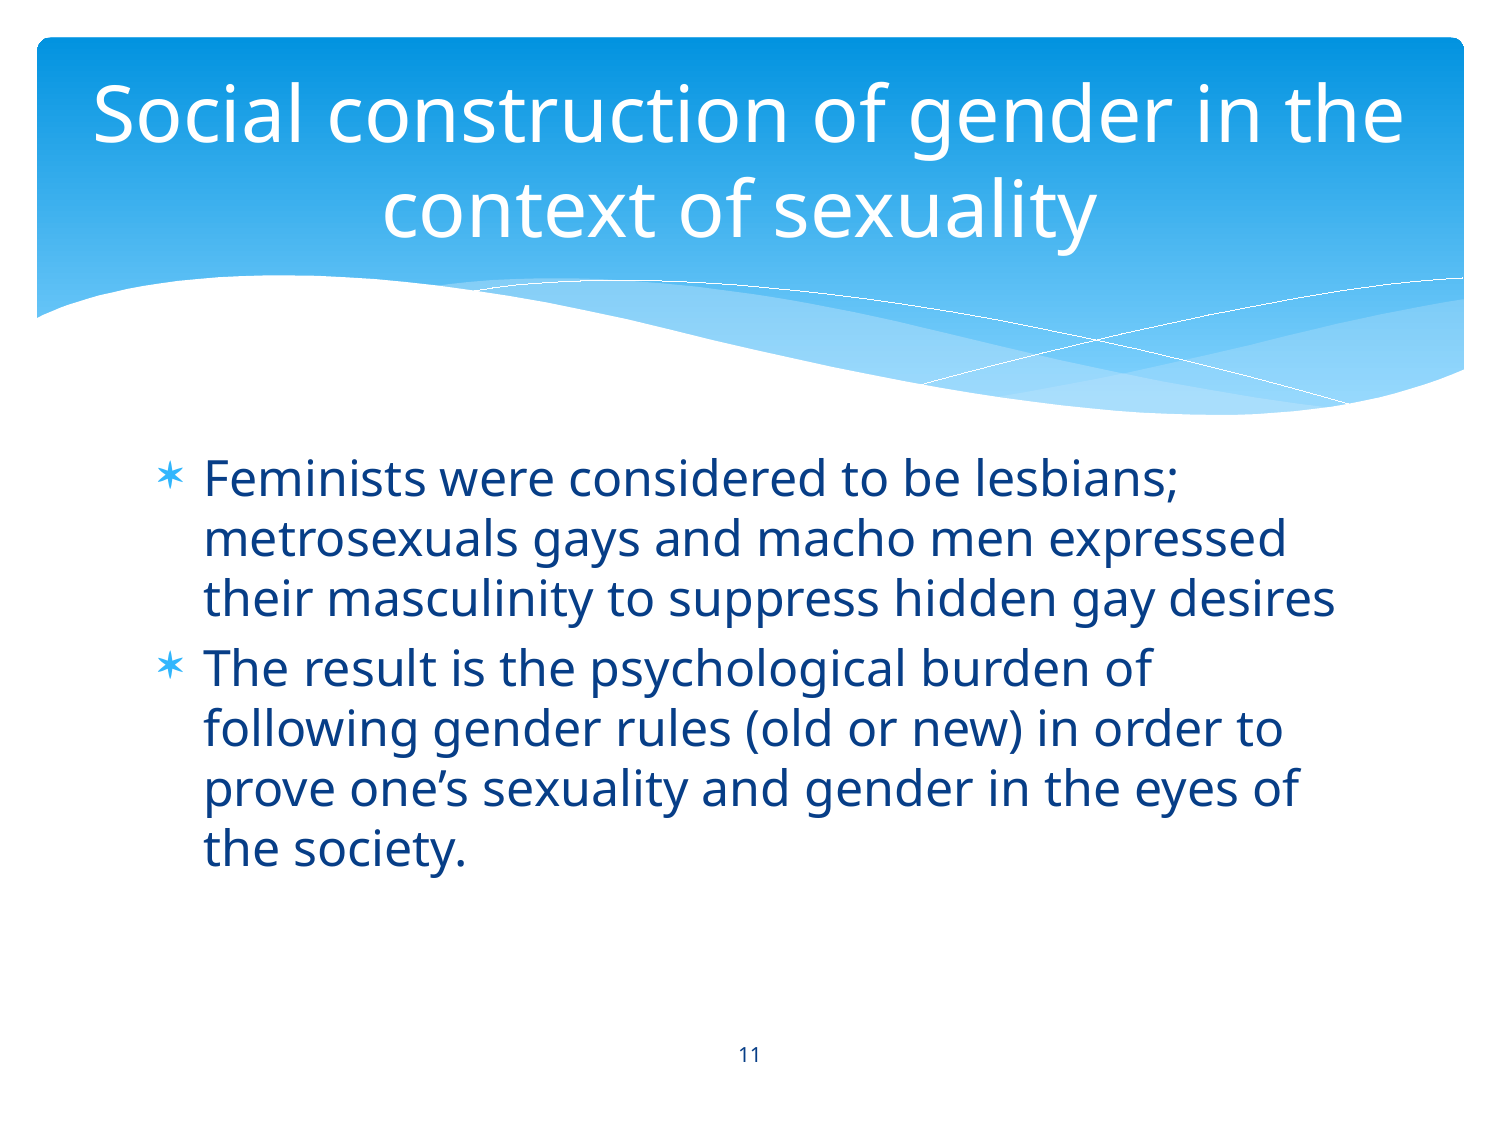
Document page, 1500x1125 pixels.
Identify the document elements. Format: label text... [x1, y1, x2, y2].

slide_number 11 [654, 1025, 846, 1086]
title Social construction of gender in the context of sexuality [75, 55, 1425, 261]
list Feminists were considered to be lesbians; metrosexuals gays and macho men expressed their masculinity to suppress hidden gay desires The result is the psychological burden of following gender rules (old or new) in order to prove one’s sexuality and gender in the eyes of the society. [143, 438, 1359, 1005]
